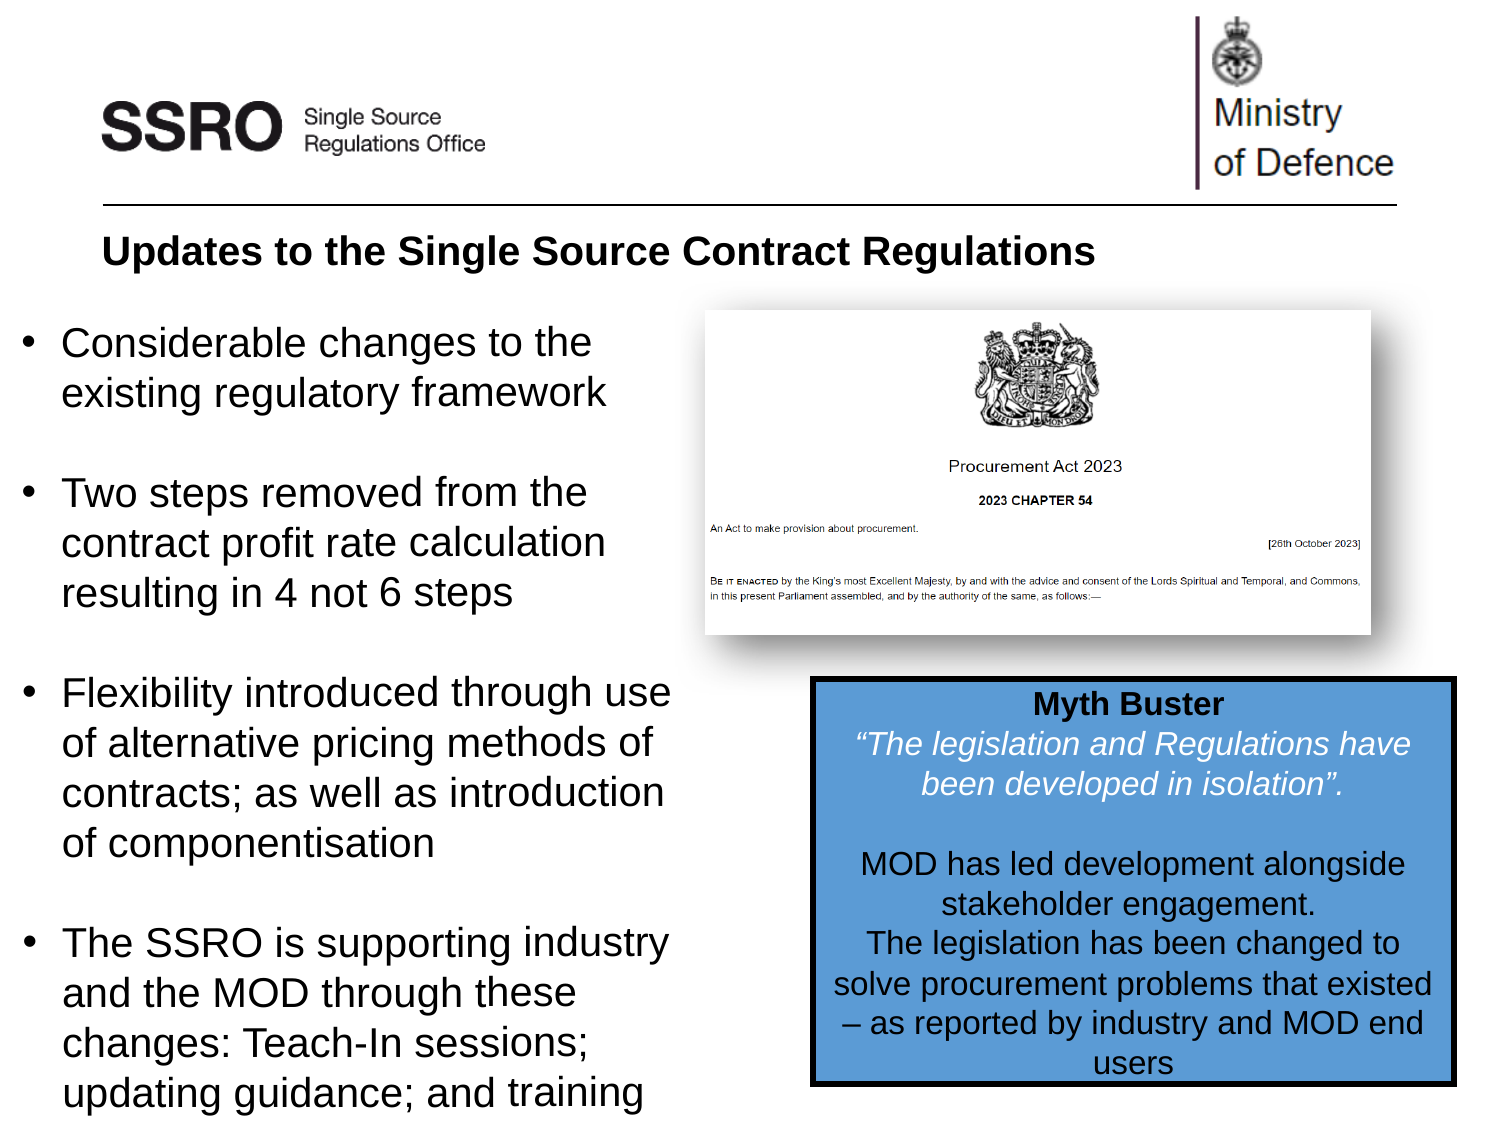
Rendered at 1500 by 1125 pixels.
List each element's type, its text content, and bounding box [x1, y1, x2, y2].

text_box Updates to the Single Source Contract Regulations [101, 224, 1397, 274]
picture [101, 100, 485, 156]
picture [1179, 4, 1415, 201]
picture [704, 310, 1372, 635]
text_box Myth Buster “The legislation and Regulations have been developed in isolation”. MOD has led development alongside stakeholder engagement. The legislation has been changed to solve procurement problems that existed – as reported by industry and MOD end users [813, 679, 1455, 1085]
text_box Considerable changes to the existing regulatory framework Two steps removed from the contract profit rate calculation resulting in 4 not 6 steps Flexibility introduced through use of alternative pricing methods of contracts; as well as introduction of componentisation The SSRO is supporting industry and the MOD through these changes: Teach-In sessions; updating guidance; and training [21, 314, 706, 1046]
text_box [103, 668, 1337, 1096]
